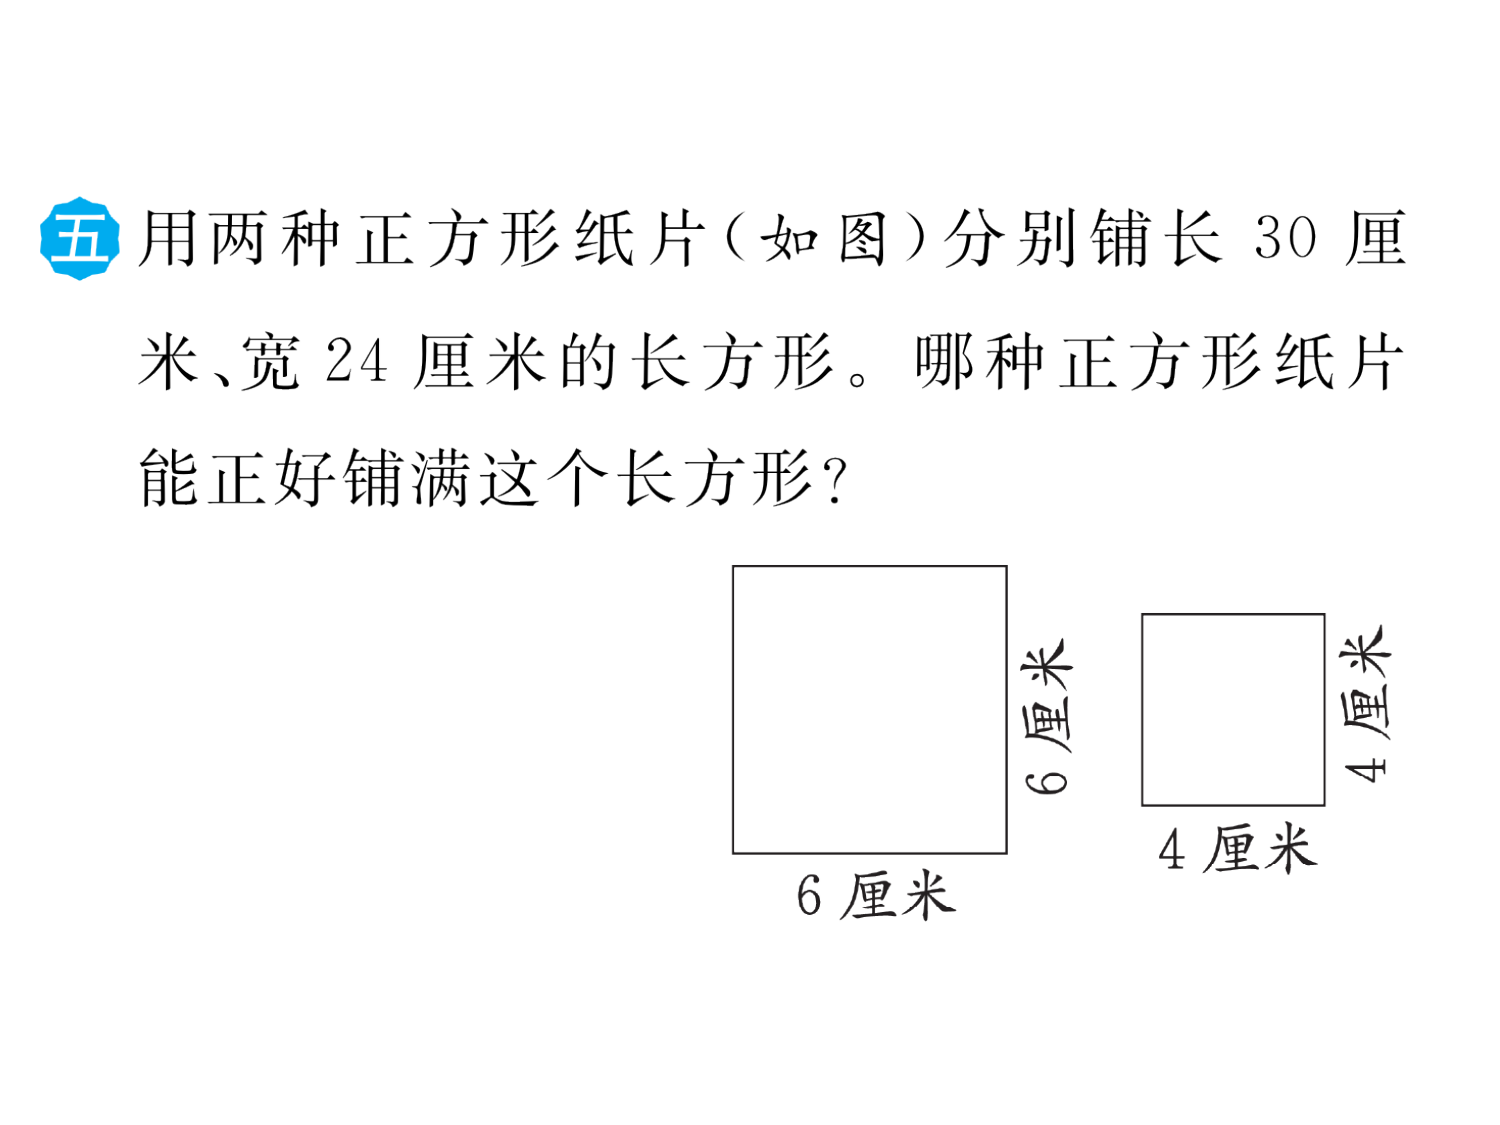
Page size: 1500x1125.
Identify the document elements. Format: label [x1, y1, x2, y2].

picture [35, 177, 1453, 1108]
